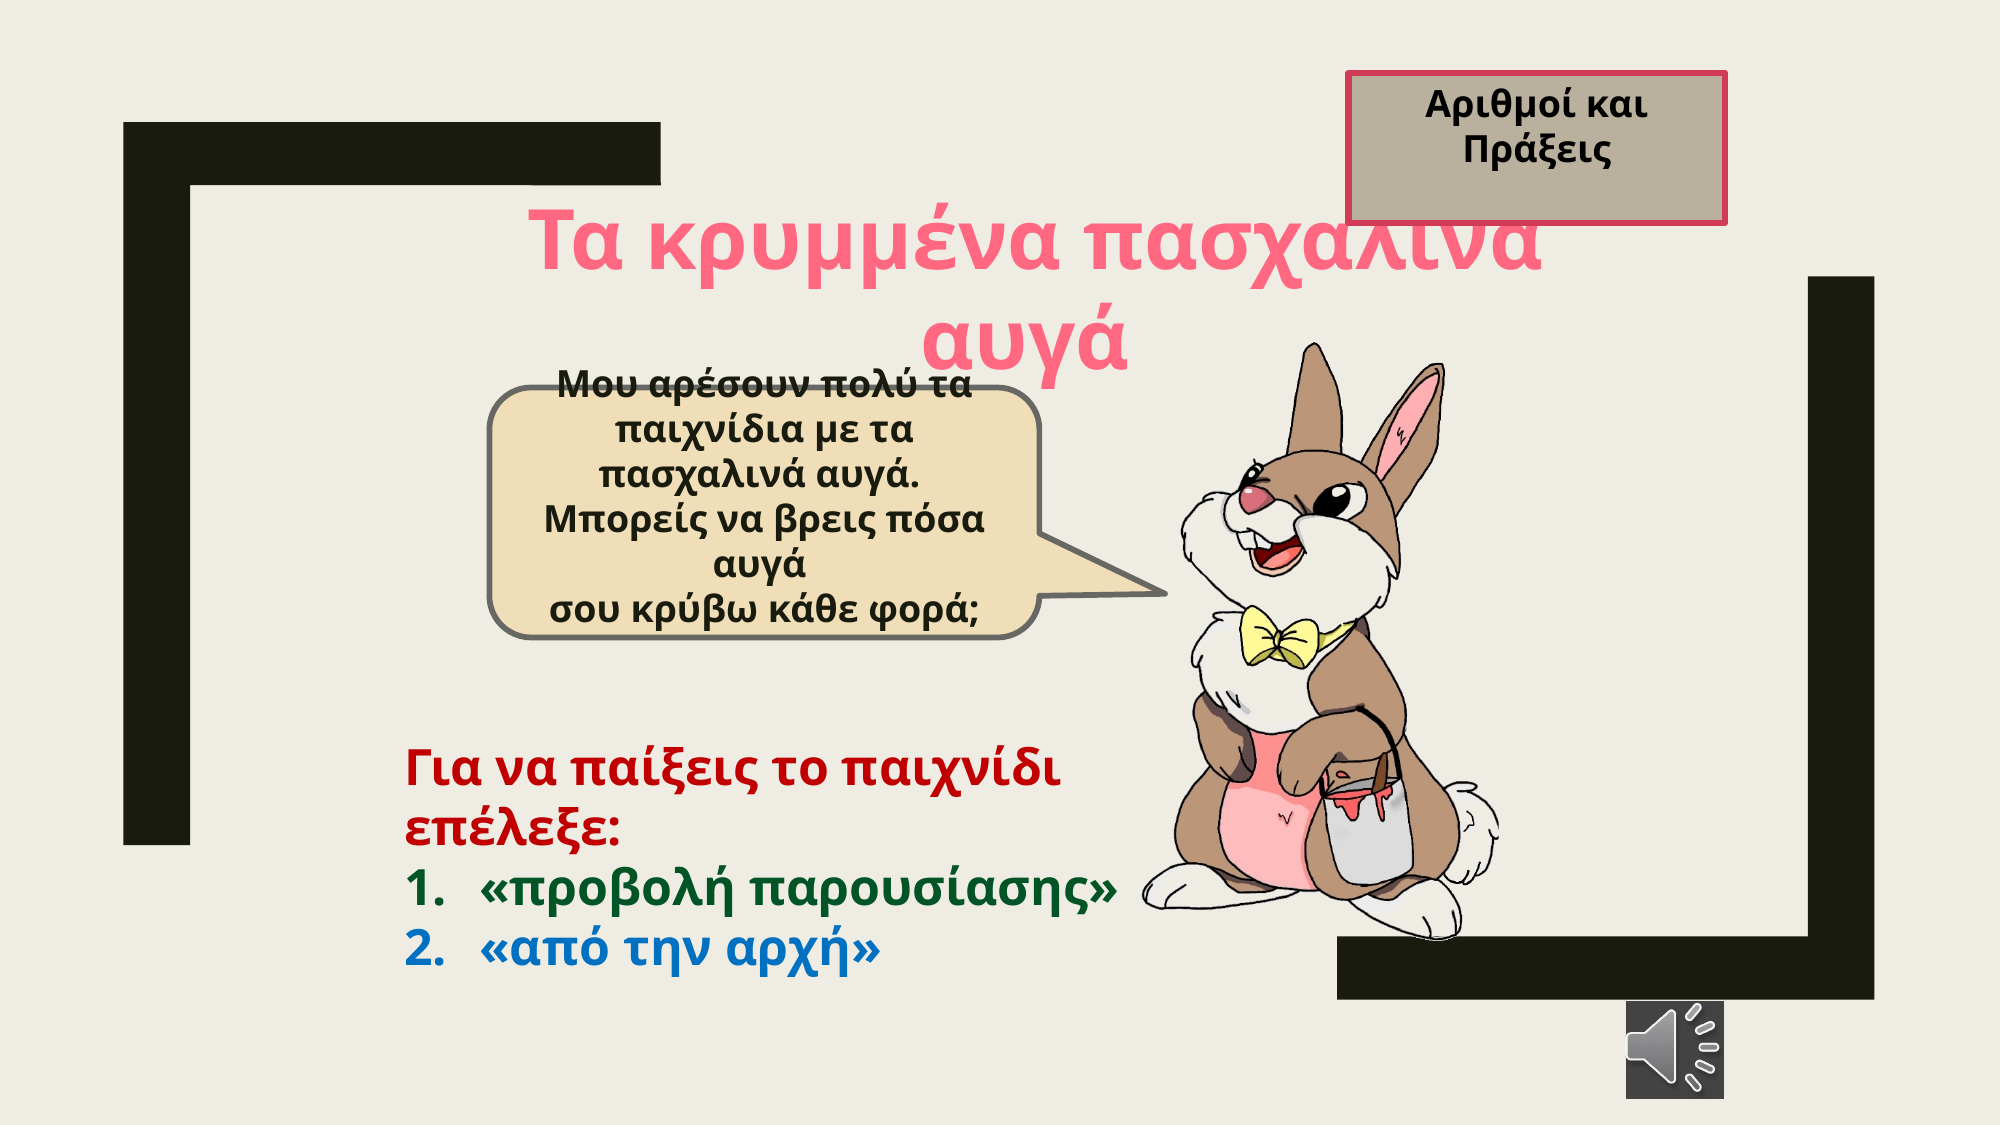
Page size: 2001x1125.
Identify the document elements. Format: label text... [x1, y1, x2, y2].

picture [1107, 319, 1499, 956]
text_box Για να παίξεις το παιχνίδι επέλεξε: «προβολή παρουσίασης» «από την αρχή» [389, 728, 1140, 983]
text_box Τα κρυμμένα πασχαλινά αυγά [496, 178, 1575, 544]
text_box Μου αρέσουν πολύ τα παιχνίδια με τα πασχαλινά αυγά. Μπορείς να βρεις πόσα αυγά σου κρύβω κάθε φορά; [486, 384, 1107, 641]
picture [1624, 999, 1725, 1100]
text_box Αριθμοί και Πράξεις [1348, 72, 1725, 223]
